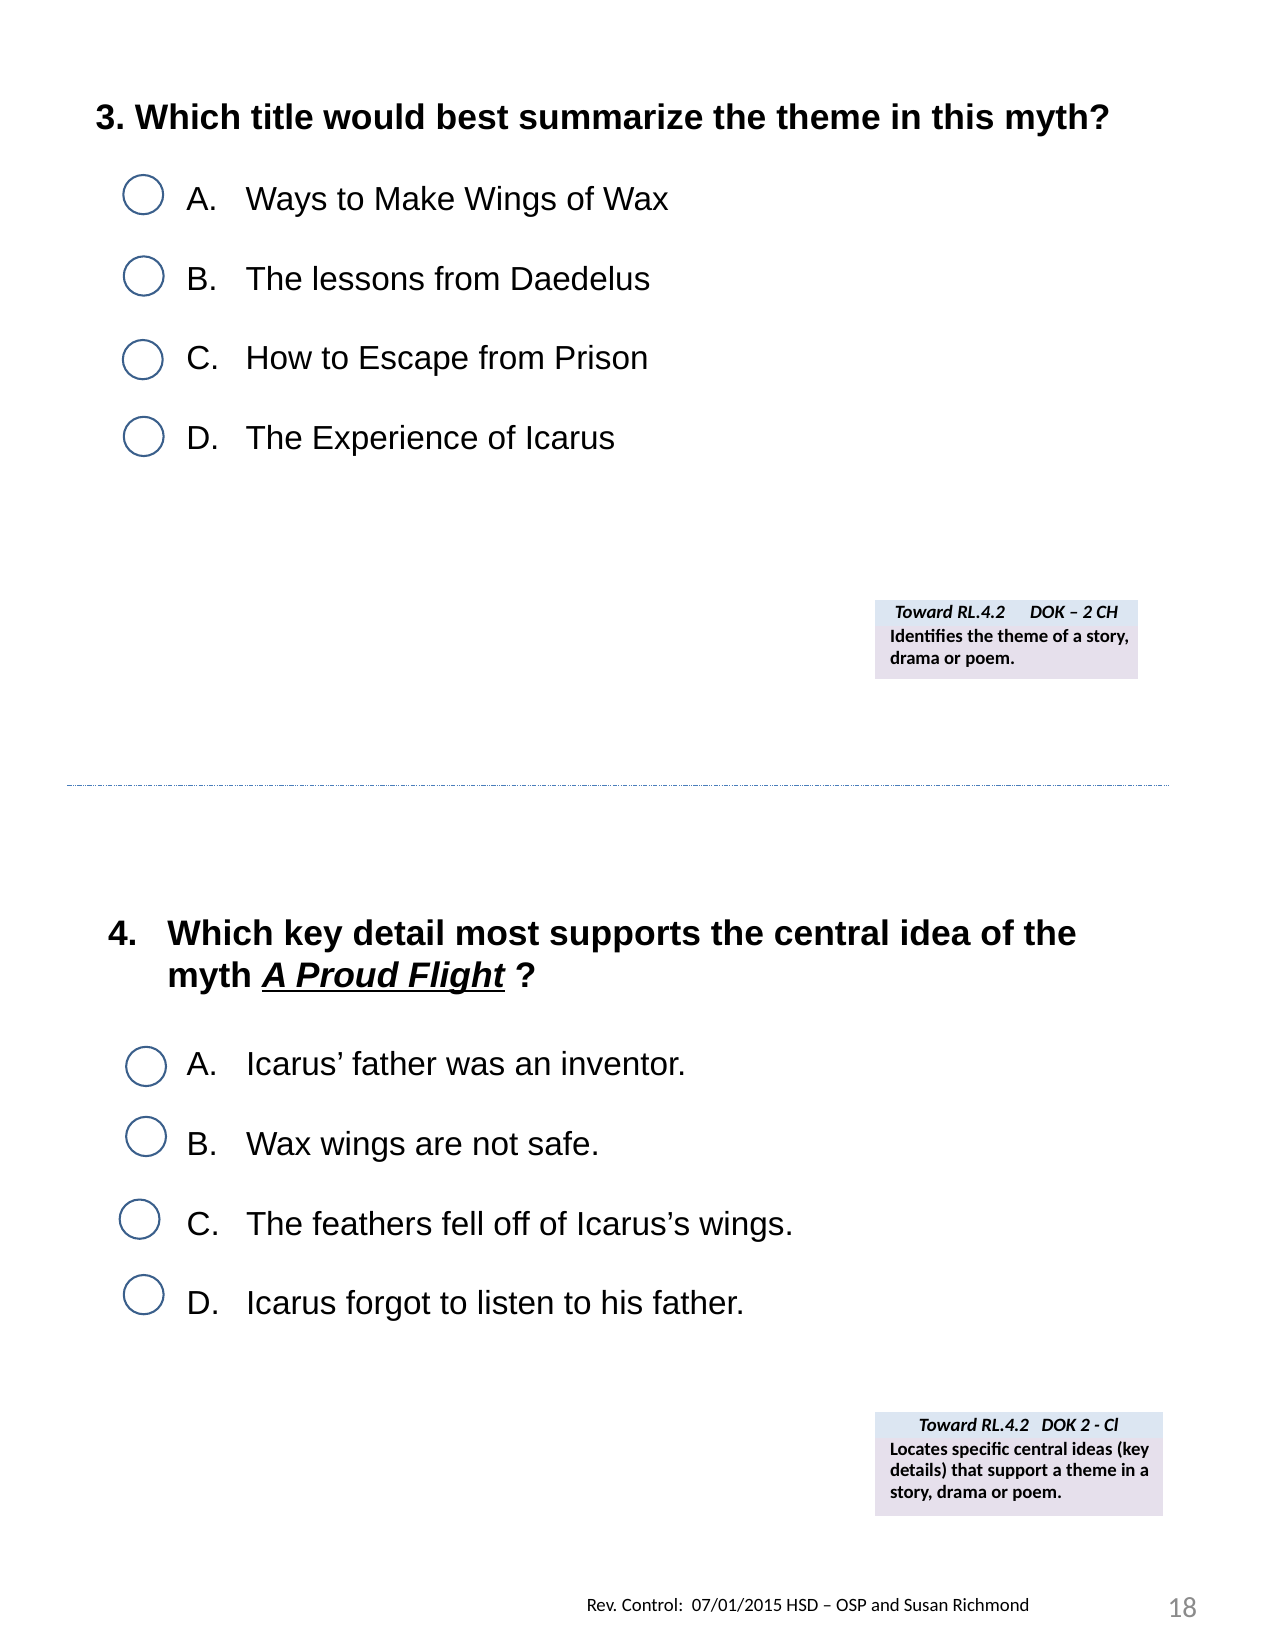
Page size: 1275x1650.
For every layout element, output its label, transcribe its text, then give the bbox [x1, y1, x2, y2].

table_header Toward RL.4.2 DOK 2 - Cl [875, 1412, 1163, 1438]
slide_number 18 [1075, 1562, 1214, 1650]
table_cell Locates specific central ideas (key details) that support a theme in a story, drama or poem. [875, 1438, 1163, 1516]
text_box [117, 1197, 162, 1241]
text_box [124, 1044, 169, 1089]
text_box [121, 1272, 166, 1317]
text_box [124, 1114, 169, 1159]
text_box Which key detail most supports the central idea of the myth A Proud Flight ? Icarus’ father was an inventor. Wax wings are not safe. The feathers fell off of Icarus’s wings. Icarus forgot to listen to his father. [91, 901, 1150, 1415]
text_box [121, 172, 166, 217]
text_box [120, 337, 165, 382]
text_box 3. Which title would best summarize the theme in this myth? Ways to Make Wings of Wax The lessons from Daedelus How to Escape from Prison The Experience of Icarus [78, 85, 1169, 465]
text_box [121, 254, 166, 298]
table_cell Identifies the theme of a story, drama or poem. [875, 626, 1138, 679]
table_header Toward RL.4.2 DOK – 2 CH [875, 600, 1138, 626]
text_box [121, 414, 166, 459]
